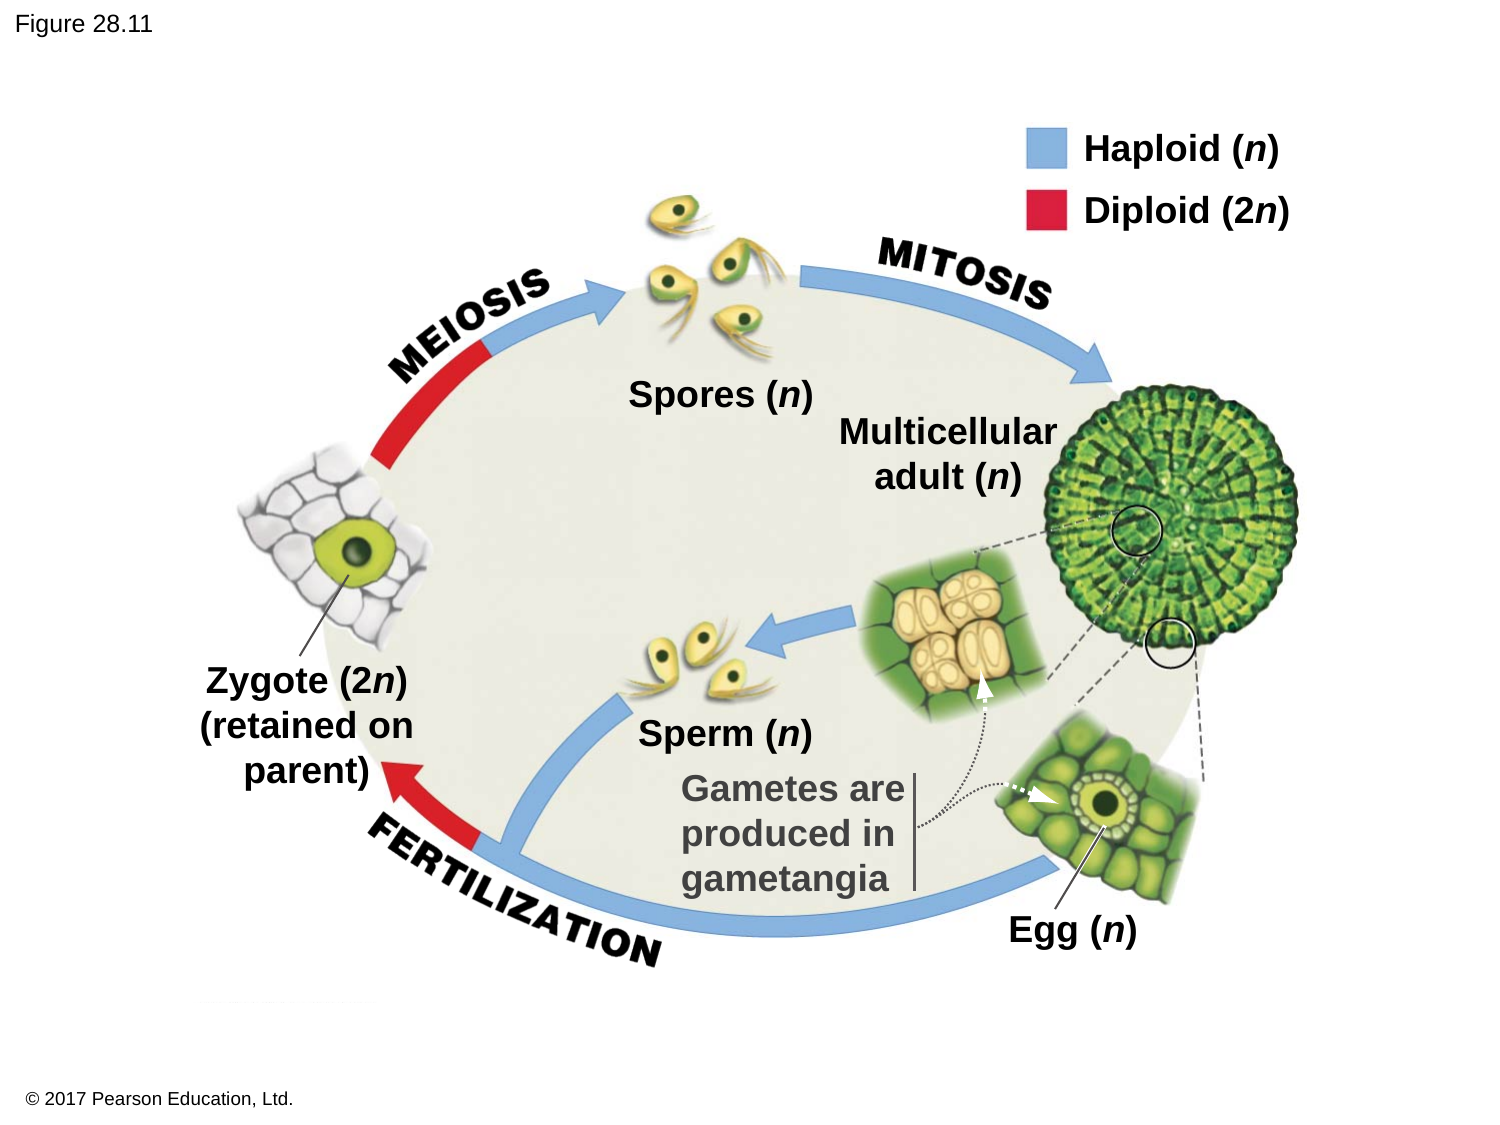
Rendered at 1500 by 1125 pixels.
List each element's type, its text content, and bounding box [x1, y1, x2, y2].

text_box © 2017 Pearson Education, Ltd. [10, 1079, 518, 1125]
picture [192, 121, 1308, 1059]
title Figure 28.11 [0, 0, 435, 62]
